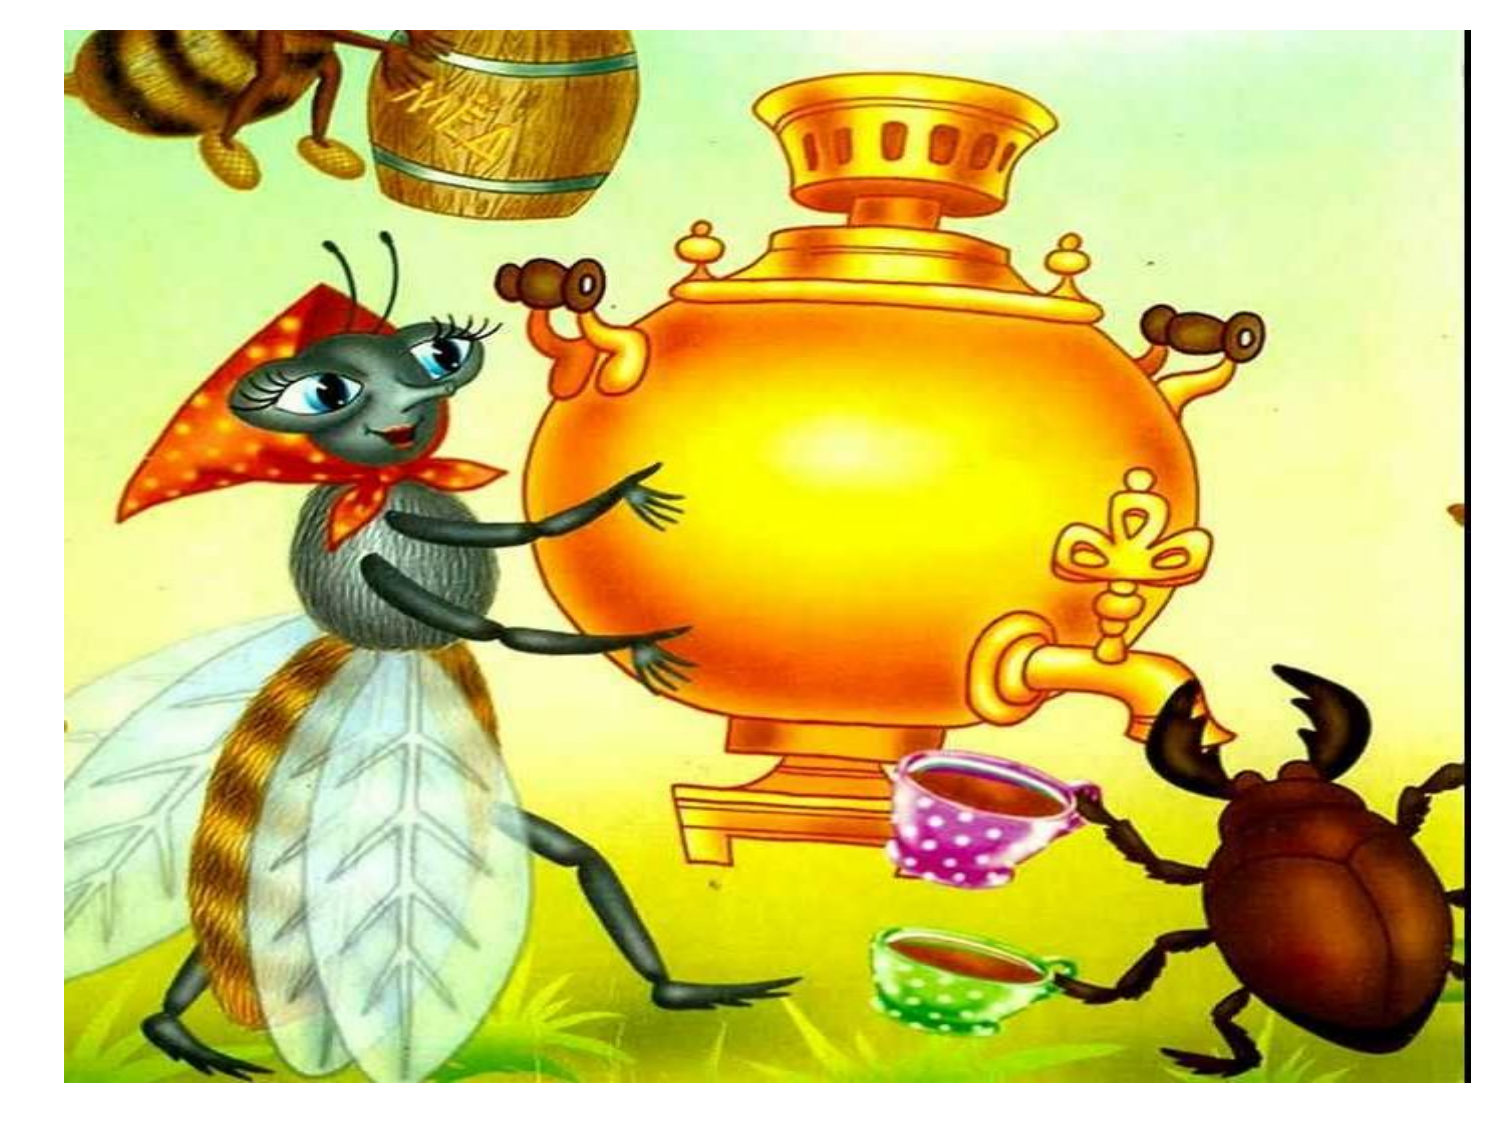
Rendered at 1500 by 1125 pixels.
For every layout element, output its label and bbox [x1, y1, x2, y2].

picture [64, 30, 1471, 1083]
